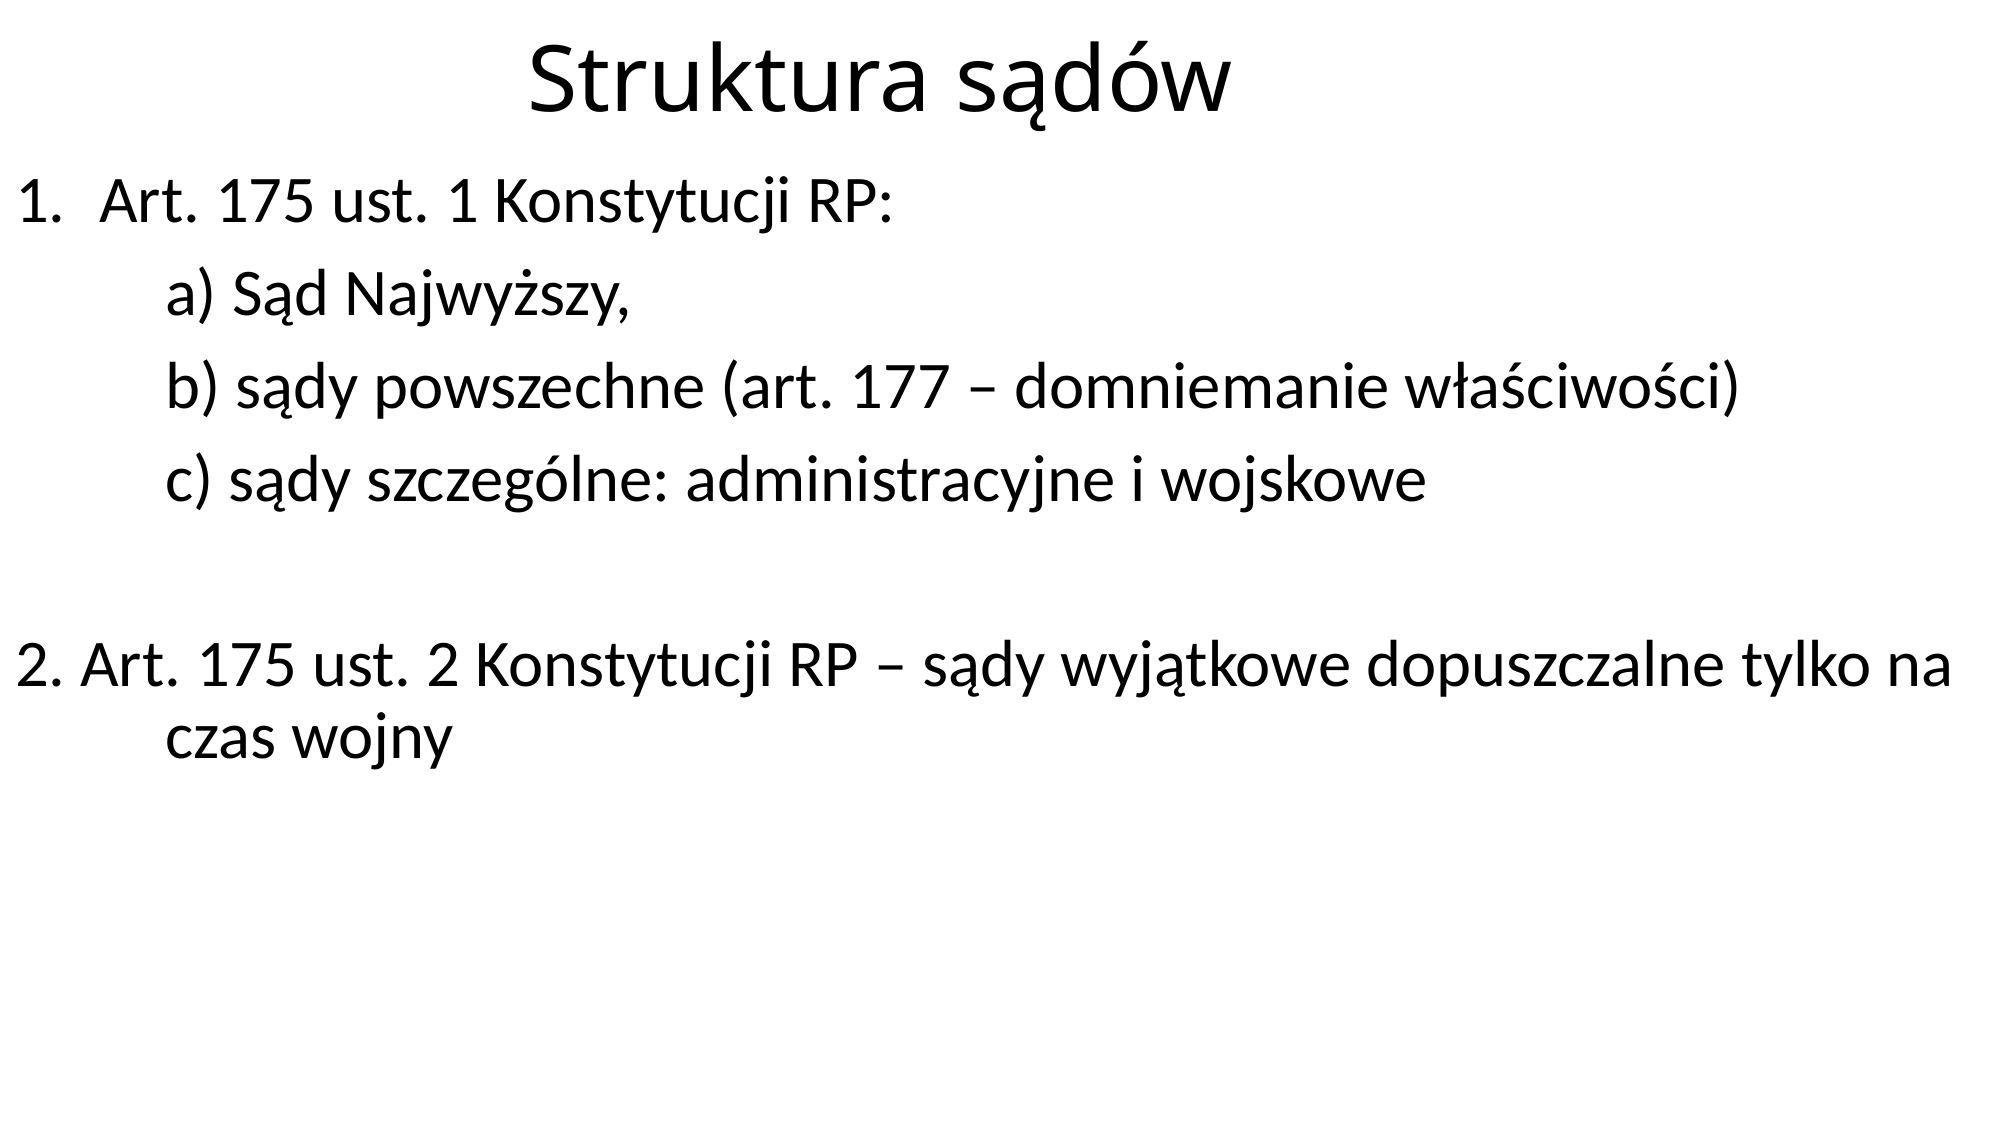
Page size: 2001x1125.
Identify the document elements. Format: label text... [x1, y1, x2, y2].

title Struktura sądów [17, 3, 1743, 157]
list Art. 175 ust. 1 Konstytucji RP: a) Sąd Najwyższy, b) sądy powszechne (art. 177 – domniemanie właściwości) c) sądy szczególne: administracyjne i wojskowe 2. Art. 175 ust. 2 Konstytucji RP – sądy wyjątkowe dopuszczalne tylko na czas wojny [0, 157, 2000, 1125]
